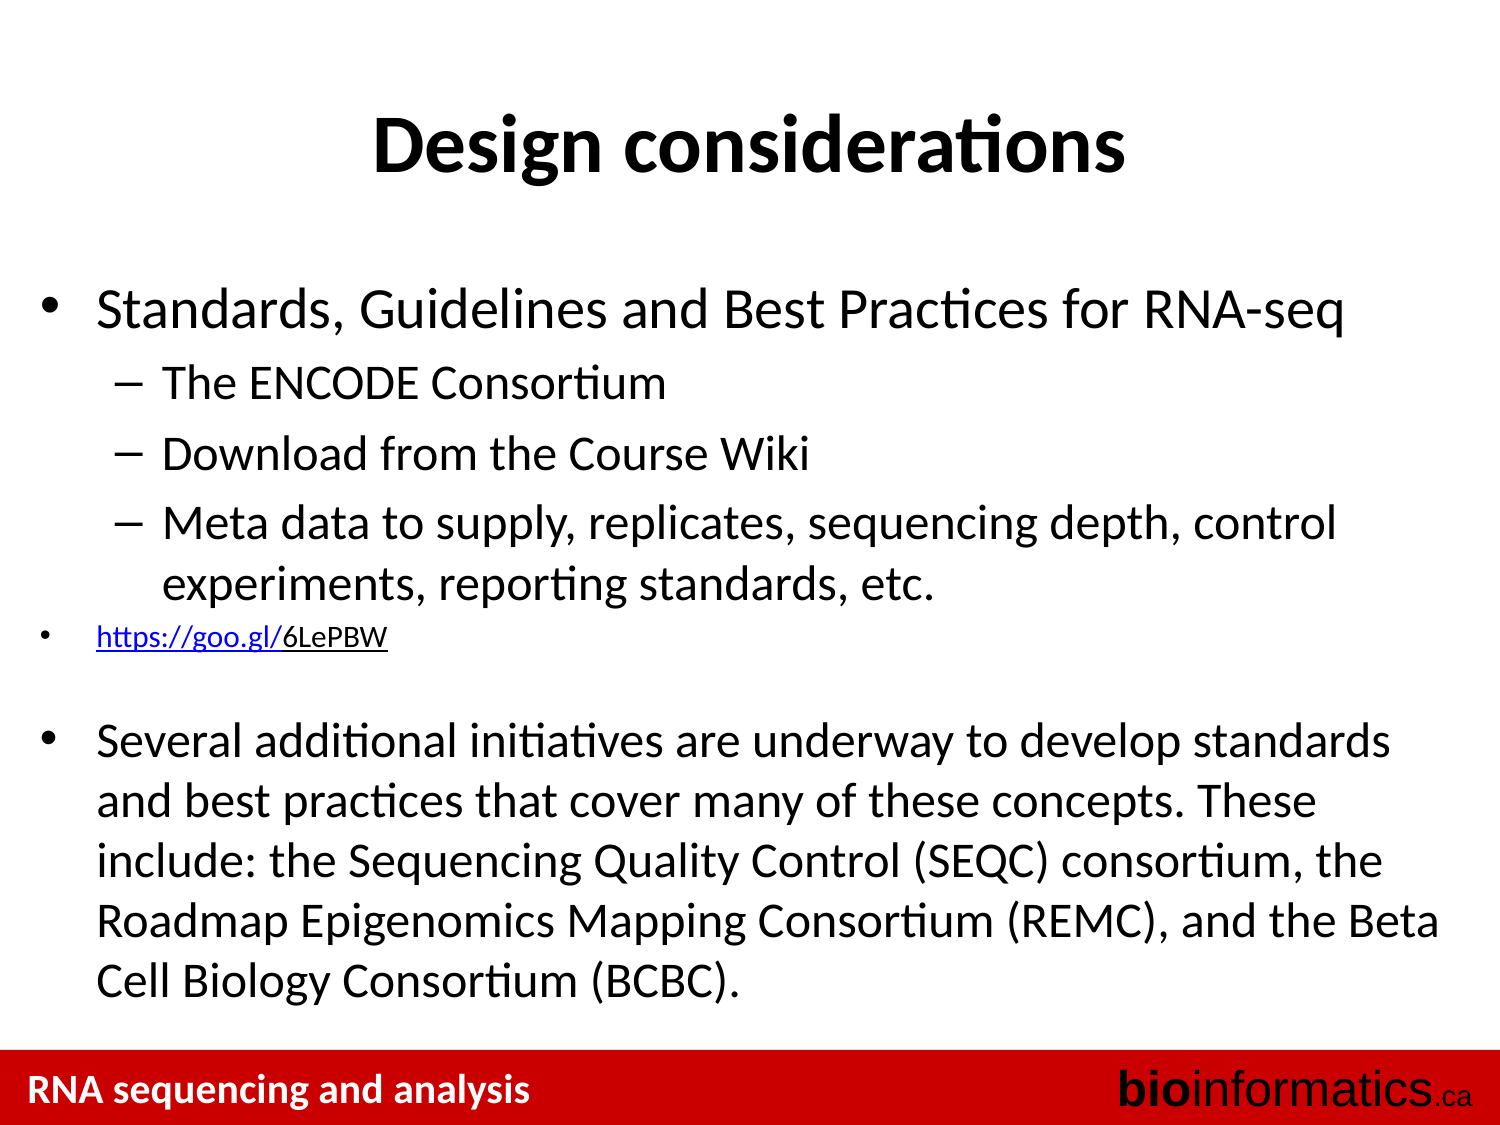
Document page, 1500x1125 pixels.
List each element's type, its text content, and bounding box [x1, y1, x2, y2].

list Standards, Guidelines and Best Practices for RNA-seq The ENCODE Consortium Download from the Course Wiki Meta data to supply, replicates, sequencing depth, control experiments, reporting standards, etc. https://goo.gl/6LePBW Several additional initiatives are underway to develop standards and best practices that cover many of these concepts. These include: the Sequencing Quality Control (SEQC) consortium, the Roadmap Epigenomics Mapping Consortium (REMC), and the Beta Cell Biology Consortium (BCBC). [24, 262, 1475, 1038]
title Design considerations [24, 45, 1475, 233]
